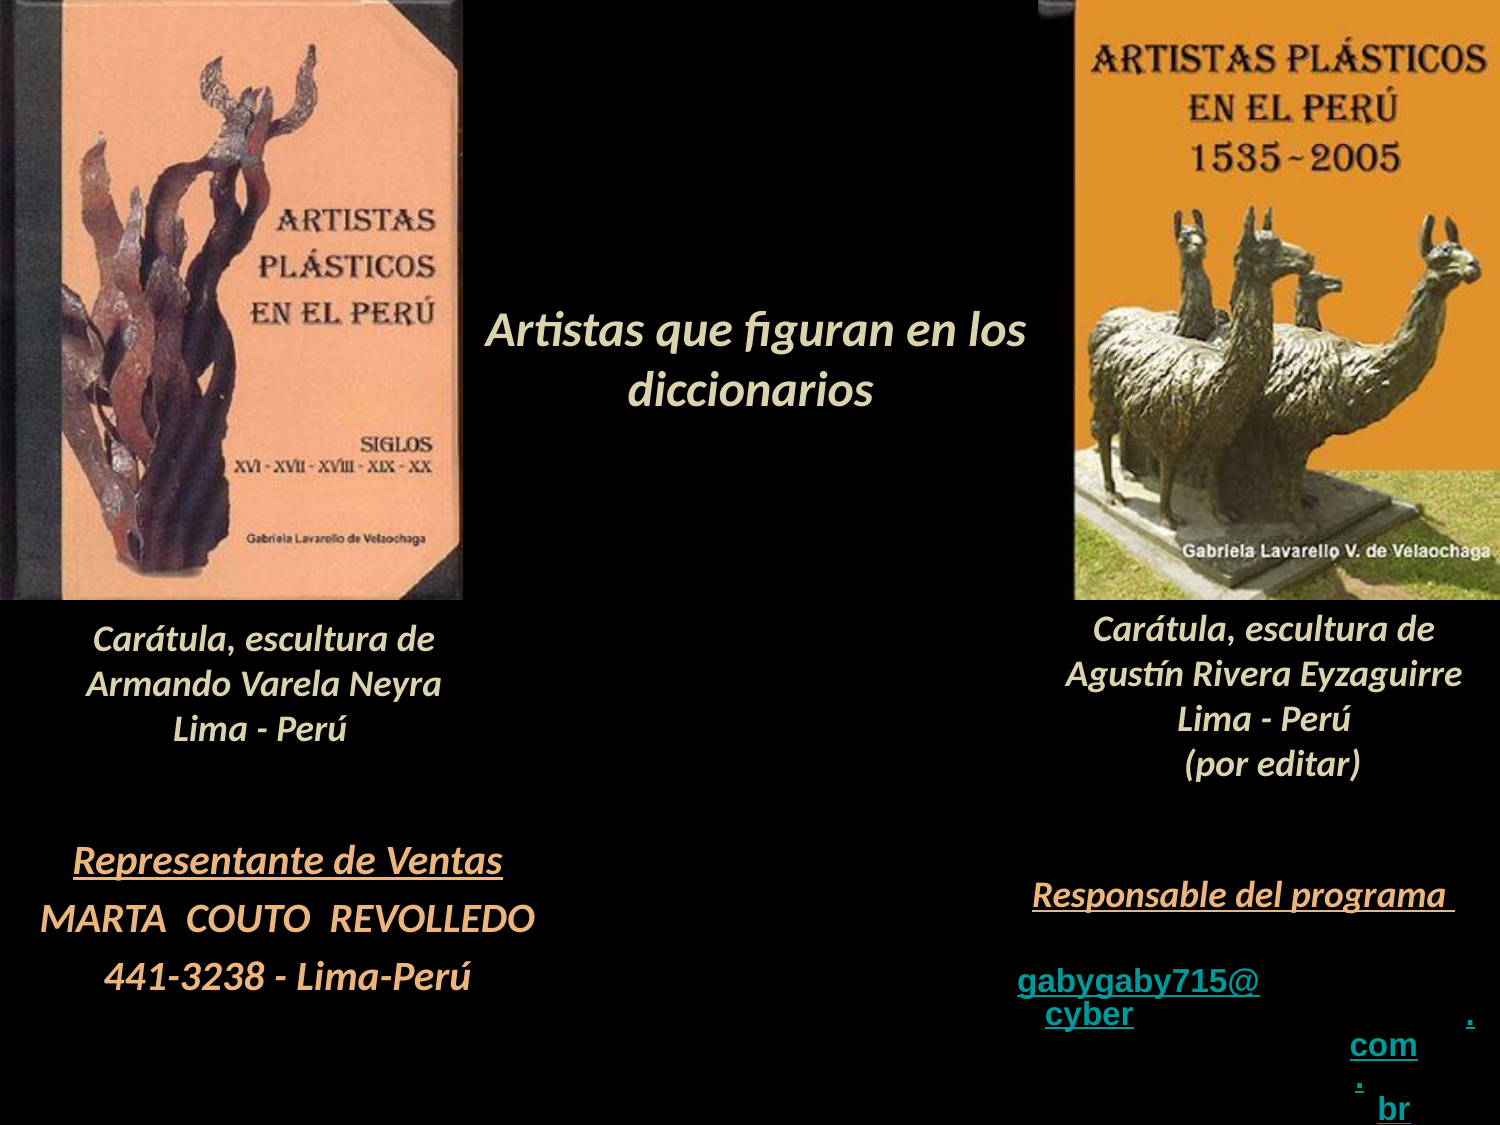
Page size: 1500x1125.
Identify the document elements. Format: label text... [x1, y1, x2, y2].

text_box Carátula, escultura de Armando Varela Neyra Lima - Perú [0, 599, 538, 763]
text_box Carátula, escultura de Agustín Rivera Eyzaguirre Lima - Perú (por editar) [999, 612, 1500, 775]
text_box Representante de Ventas MARTA COUTO REVOLLEDO 441-3238 - Lima-Perú [0, 825, 575, 1010]
picture [0, 0, 463, 601]
text_box Responsable del programa gabygaby715@gabygaby715@cybergabygaby715@cyber.gabygaby715@cyber.comgabygaby715@cyber.com.gabygaby715@cyber.com.br gabygaby715@gabygaby715@hotmailgabygaby715@hotmail.gabygaby715@hotmail.com [987, 862, 1500, 1073]
picture [1038, 0, 1500, 601]
text_box Artistas que figuran en los diccionarios [466, 287, 1033, 425]
